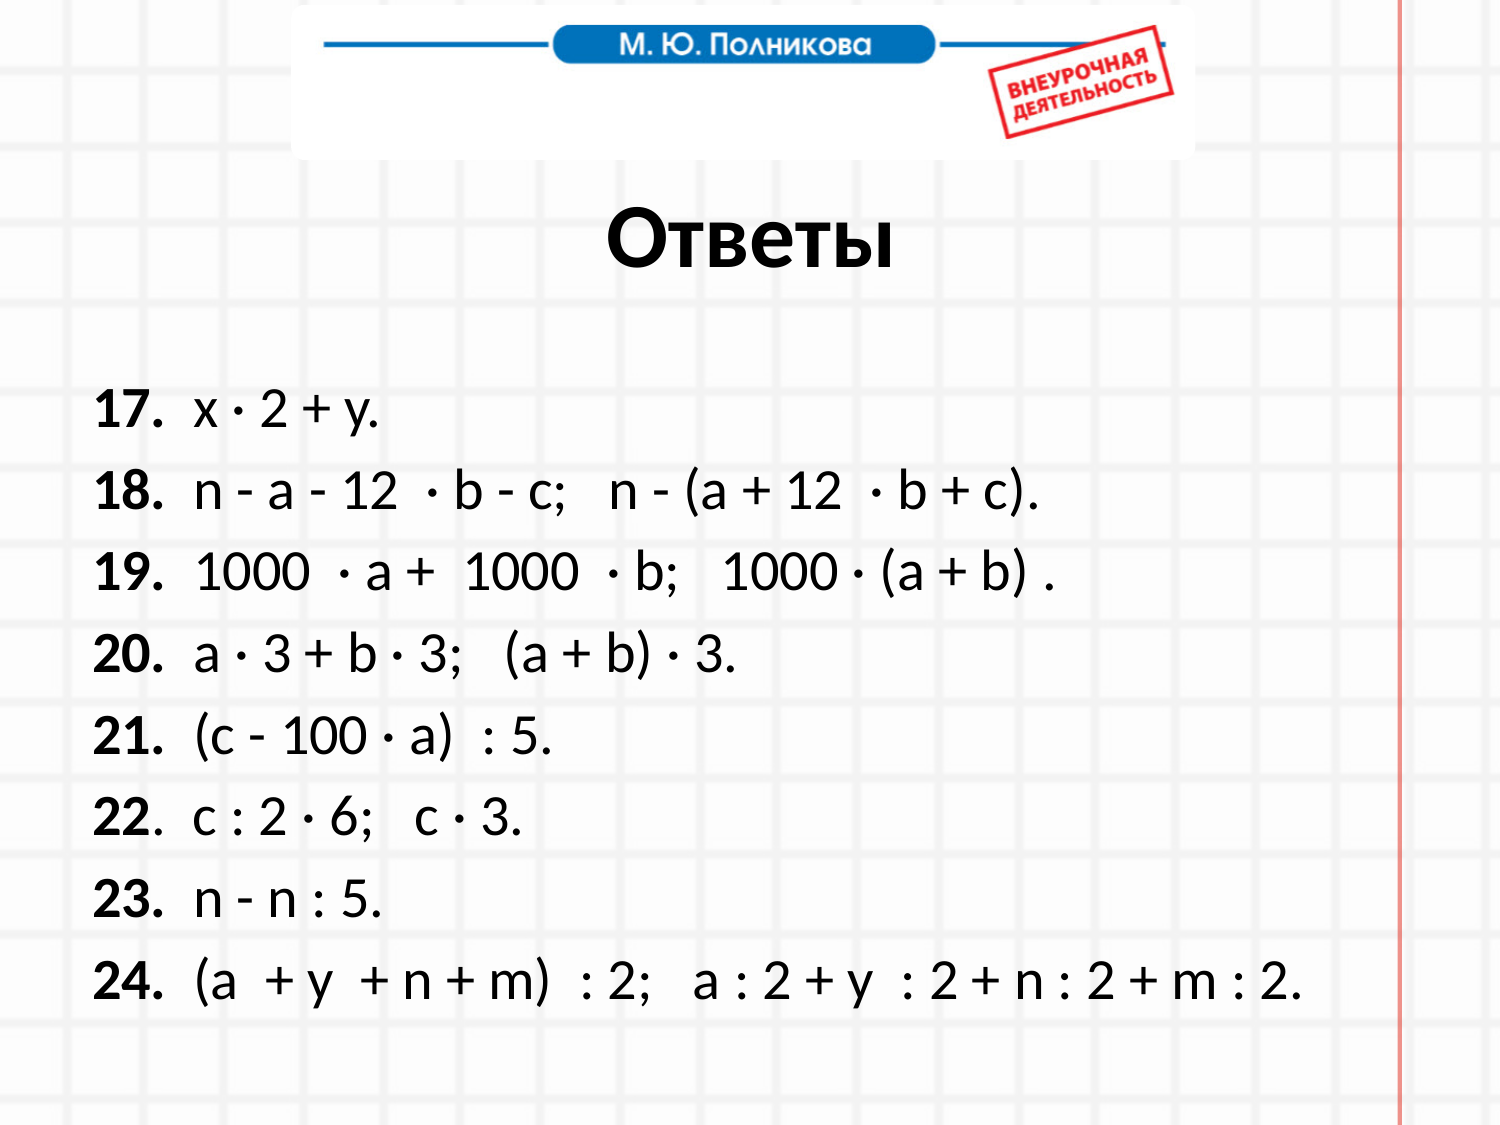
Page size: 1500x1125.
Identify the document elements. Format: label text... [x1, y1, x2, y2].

list 17. x · 2 + y. 18. n - a - 12 · b - c; n - (a + 12 · b + c). 19. 1000 · a + 1000 · b; 1000 · (a + b) . 20. a · 3 + b · 3; (a + b) · 3. 21. (с - 100 · a) : 5. 22. с : 2 · 6; с · 3. 23. n - n : 5. 24. (a + y + n + m) : 2; a : 2 + y : 2 + n : 2 + m : 2. [76, 361, 1428, 1105]
title Ответы [76, 136, 1428, 325]
picture [291, 4, 1196, 136]
